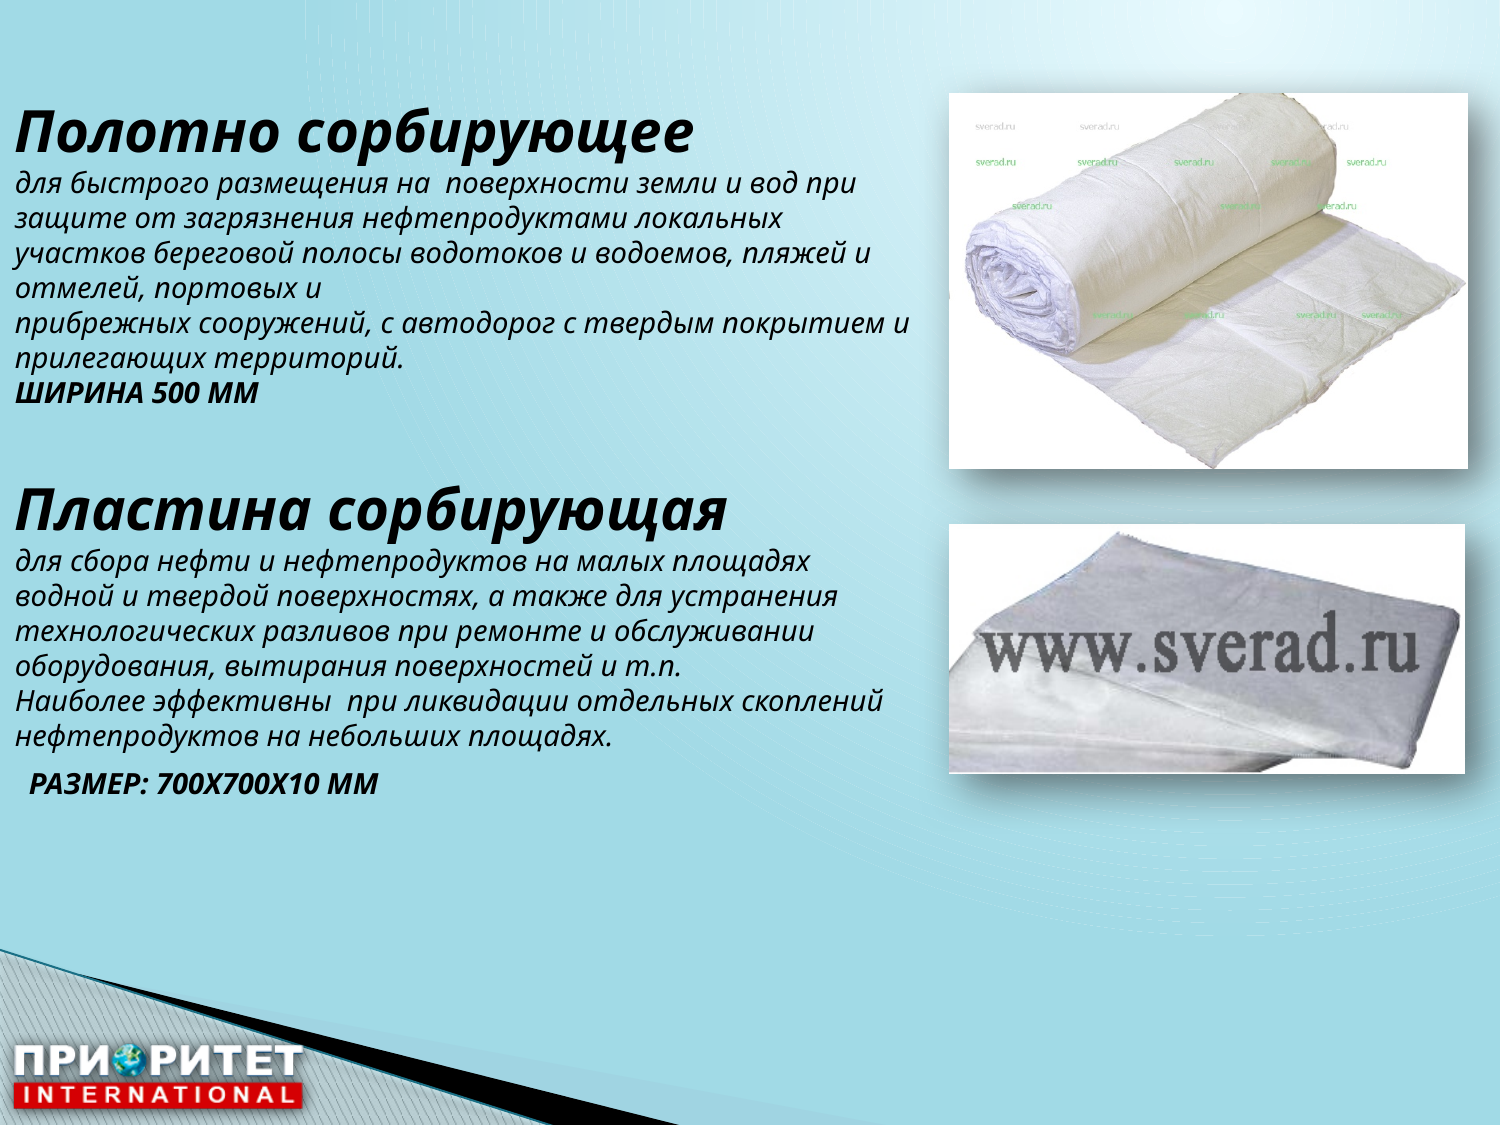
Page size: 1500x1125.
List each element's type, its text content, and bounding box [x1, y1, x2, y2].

picture [0, 1030, 319, 1125]
text_box Полотно сорбирующее для быстрого размещения на поверхности земли и вод при защите от загрязнения нефтепродуктами локальных участков береговой полосы водотоков и водоемов, пляжей и отмелей, портовых и прибрежных сооружений, с автодорог с твердым покрытием и прилегающих территорий. ширина 500 мм [0, 0, 926, 417]
picture [948, 93, 1468, 469]
picture [948, 524, 1466, 774]
text_box Пластина сорбирующая для сбора нефти и нефтепродуктов на малых площадях водной и твердой поверхностях, а также для устранения технологических разливов при ремонте и обслуживании оборудования, вытирания поверхностей и т.п. Наиболее эффективны при ликвидации отдельных скоплений нефтепродуктов на небольших площадях. [0, 464, 903, 794]
text_box размер: 700х700х10 мм [14, 749, 404, 810]
